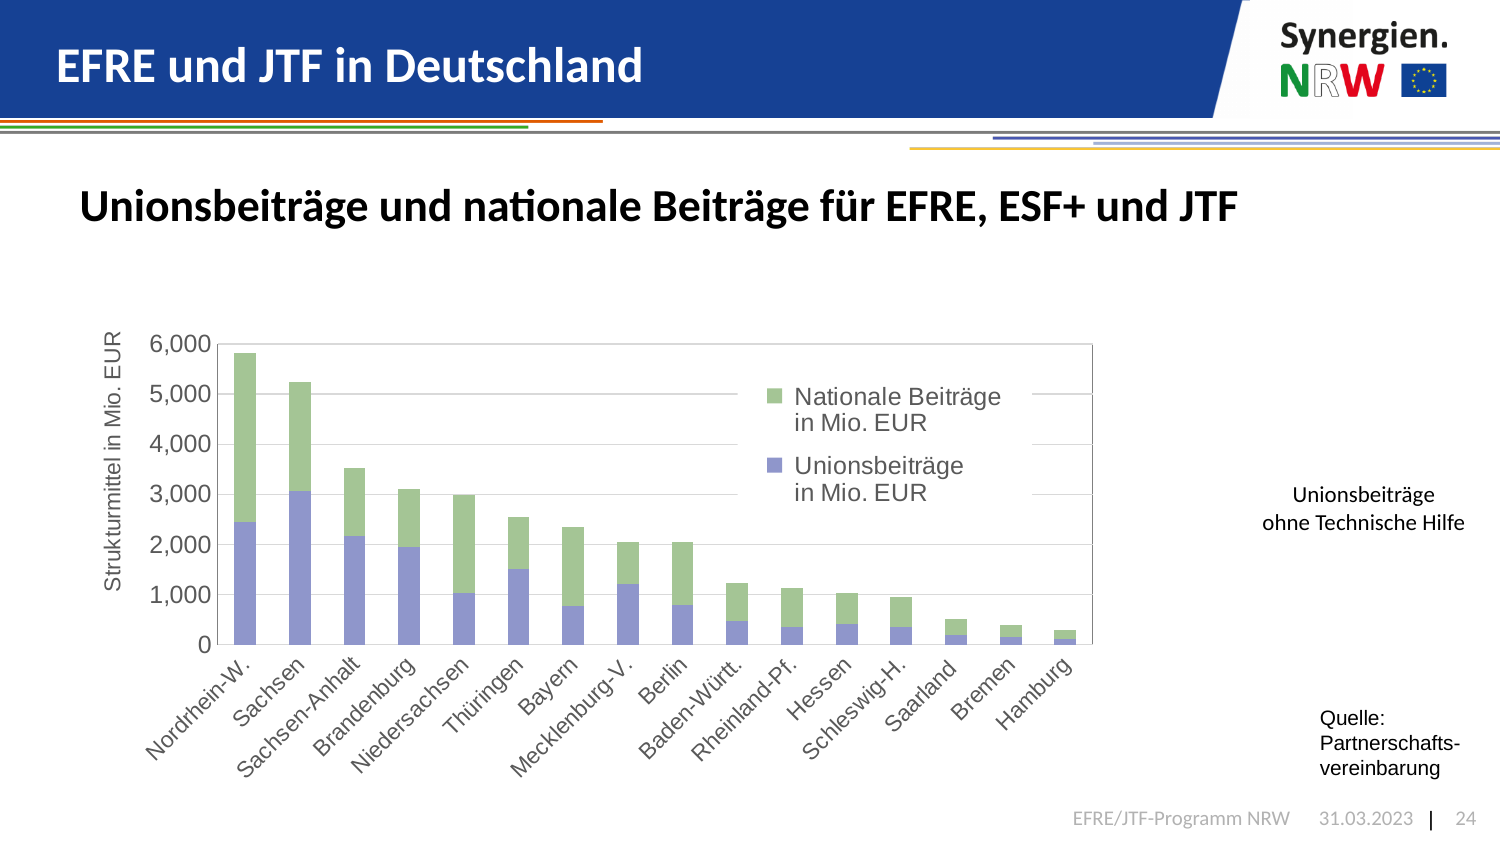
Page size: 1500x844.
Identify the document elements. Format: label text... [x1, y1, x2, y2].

footer EFRE/JTF-Programm NRW [608, 797, 1306, 843]
title EFRE und JTF in Deutschland [41, 20, 1164, 105]
chart [79, 315, 1126, 801]
picture [0, 120, 1500, 150]
list Unionsbeiträge und nationale Beiträge für EFRE, ESF+ und JTF [64, 138, 1436, 269]
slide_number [1309, 797, 1424, 843]
text_box Quelle: Partnerschafts-vereinbarung [1305, 697, 1495, 787]
slide_number 24 [1435, 797, 1495, 843]
picture [1213, 1, 1447, 118]
text_box Unionsbeiträge ohne Technische Hilfe [1247, 472, 1481, 543]
